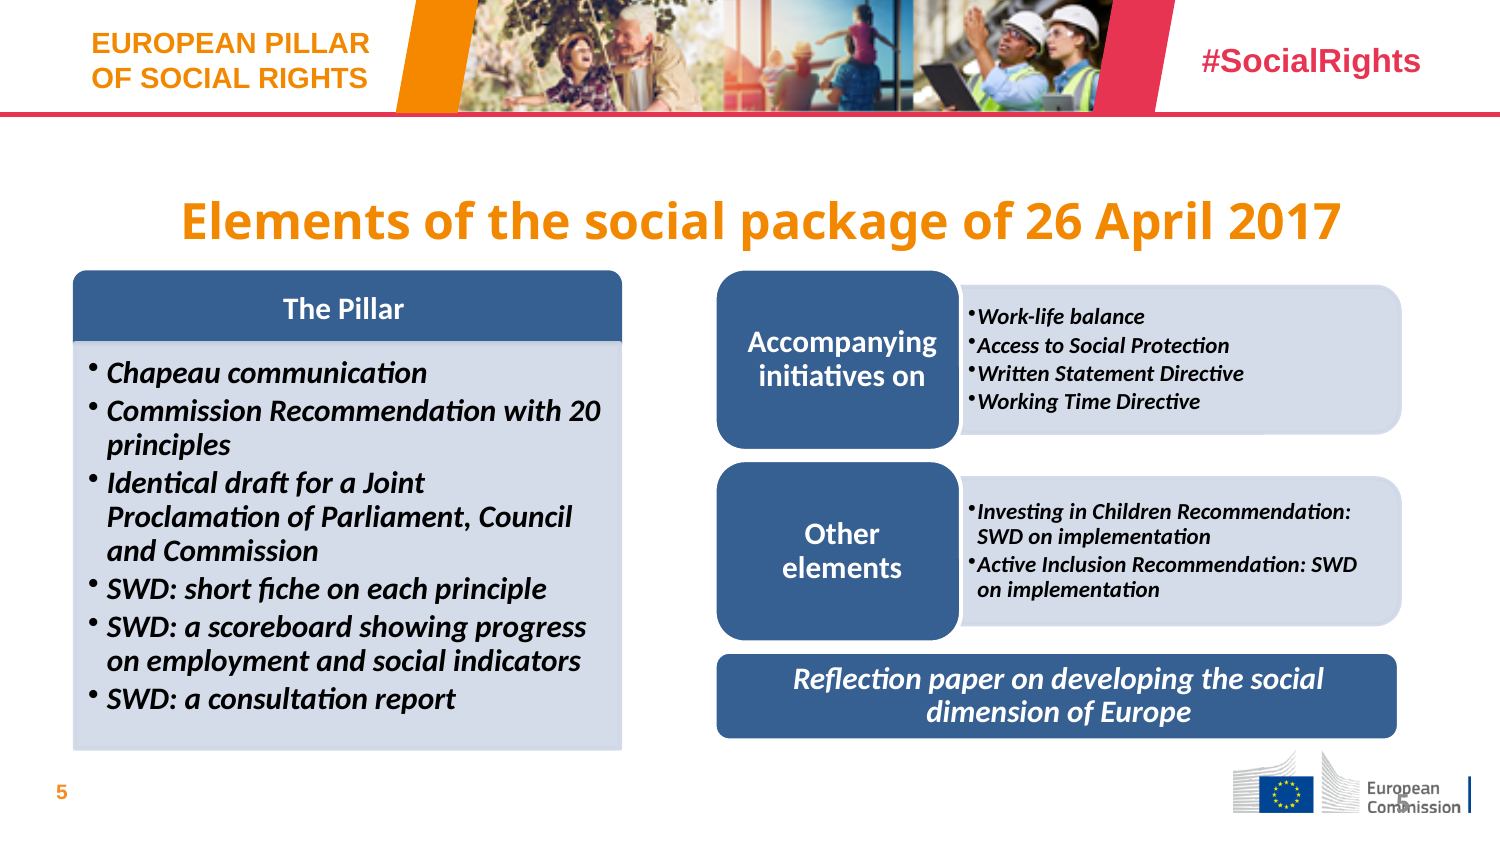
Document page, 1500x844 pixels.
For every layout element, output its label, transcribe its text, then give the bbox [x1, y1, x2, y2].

picture [458, 0, 1112, 112]
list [74, 268, 621, 753]
slide_number 5 [1074, 782, 1425, 827]
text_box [714, 268, 1400, 741]
picture [1233, 750, 1471, 813]
title Elements of the social package of 26 April 2017 [23, 161, 1500, 277]
